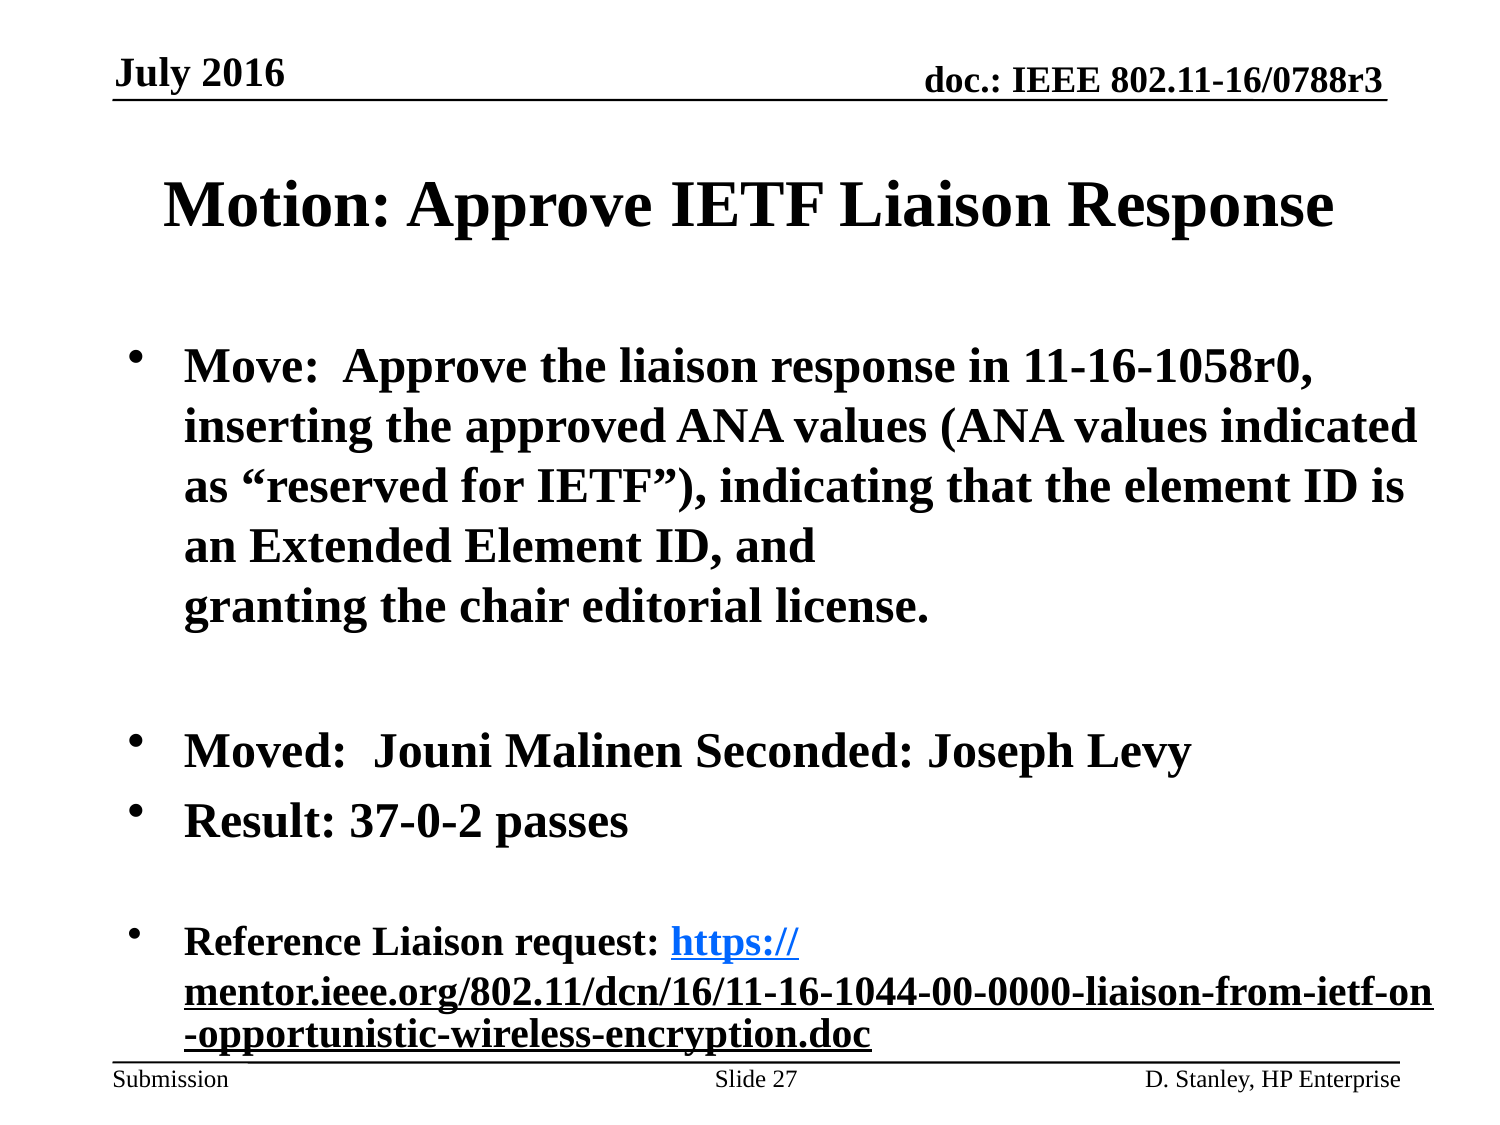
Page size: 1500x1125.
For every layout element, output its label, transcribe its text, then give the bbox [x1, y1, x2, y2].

list Move: Approve the liaison response in 11-16-1058r0, inserting the approved ANA values (ANA values indicated as “reserved for IETF”), indicating that the element ID is an Extended Element ID, and granting the chair editorial license. Moved: Jouni Malinen Seconded: Joseph Levy Result: 37-0-2 passes Reference Liaison request: https://mentor.ieee.org/802.11/dcn/16/11-16-1044-00-0000-liaison-from-ietf-on-opportunistic-wireless-encryption.doc [112, 324, 1463, 1038]
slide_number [114, 49, 423, 95]
footer D. Stanley, HP Enterprise [878, 1061, 1402, 1093]
title Motion: Approve IETF Liaison Response [112, 112, 1388, 288]
slide_number Slide 27 [712, 1061, 800, 1093]
